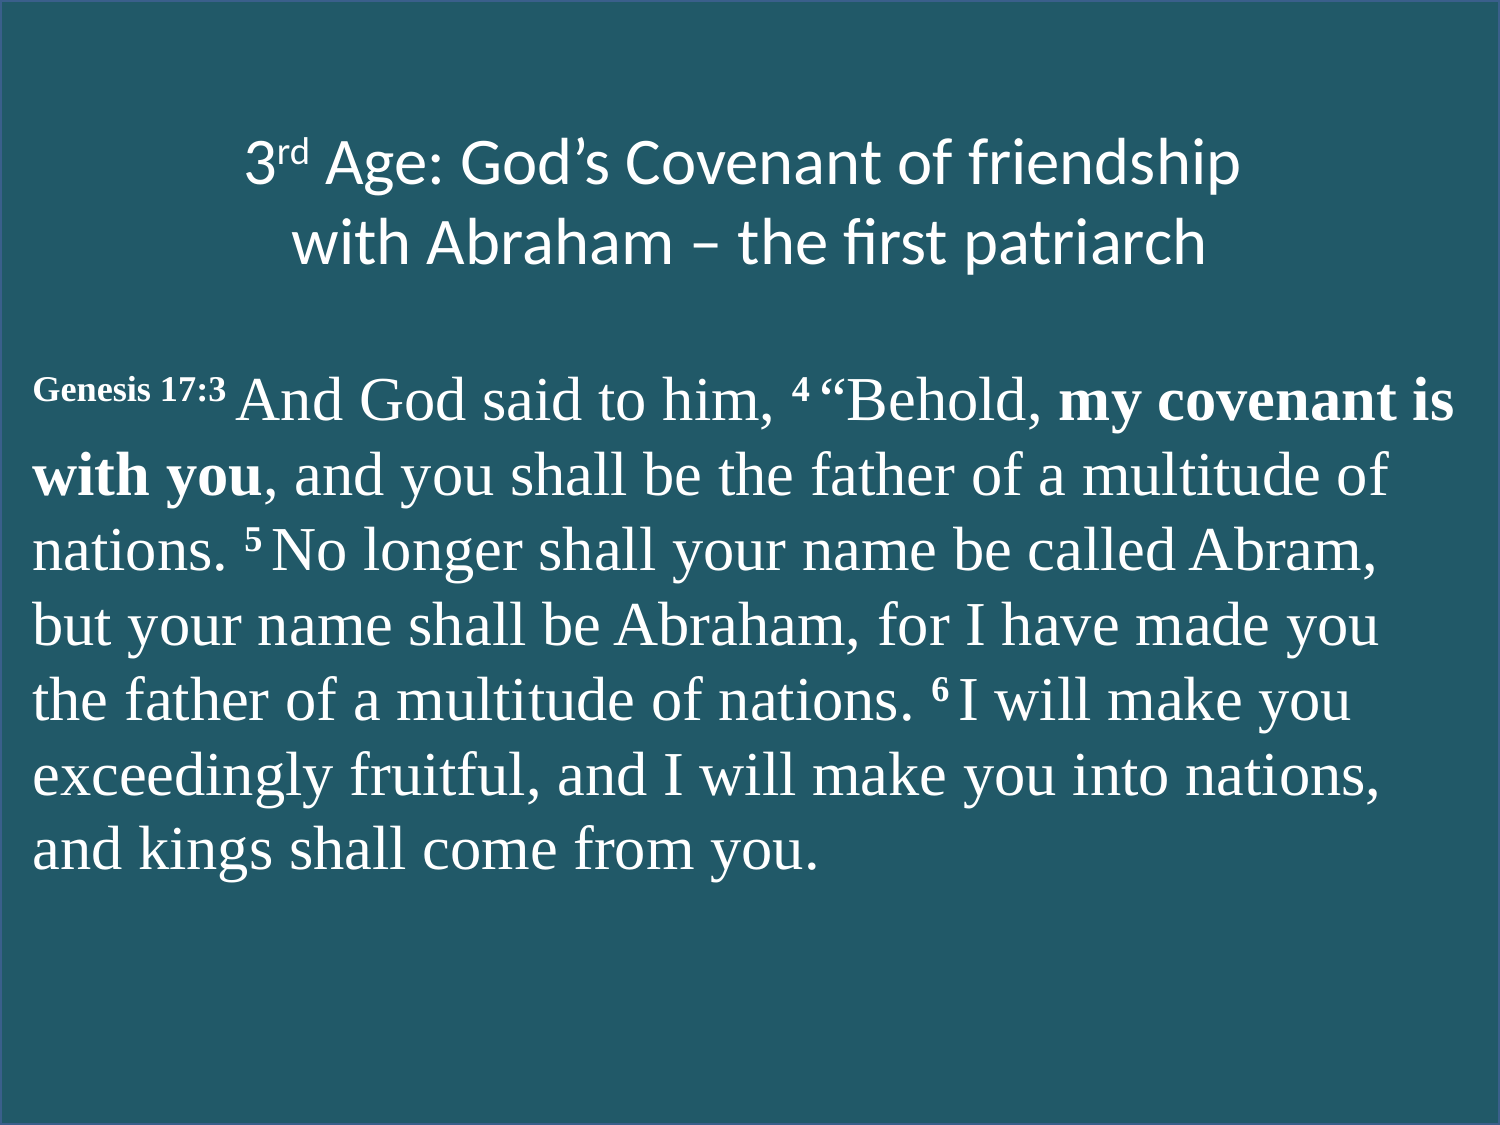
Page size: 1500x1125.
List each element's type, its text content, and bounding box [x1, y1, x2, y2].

text_box 3rd Age: God’s Covenant of friendship with Abraham – the first patriarch Genesis 17:3 And God said to him, 4 “Behold, my covenant is with you, and you shall be the father of a multitude of nations. 5 No longer shall your name be called Abram, but your name shall be Abraham, for I have made you the father of a multitude of nations. 6 I will make you exceedingly fruitful, and I will make you into nations, and kings shall come from you. [17, 58, 1483, 1102]
text_box [0, 0, 1500, 1125]
